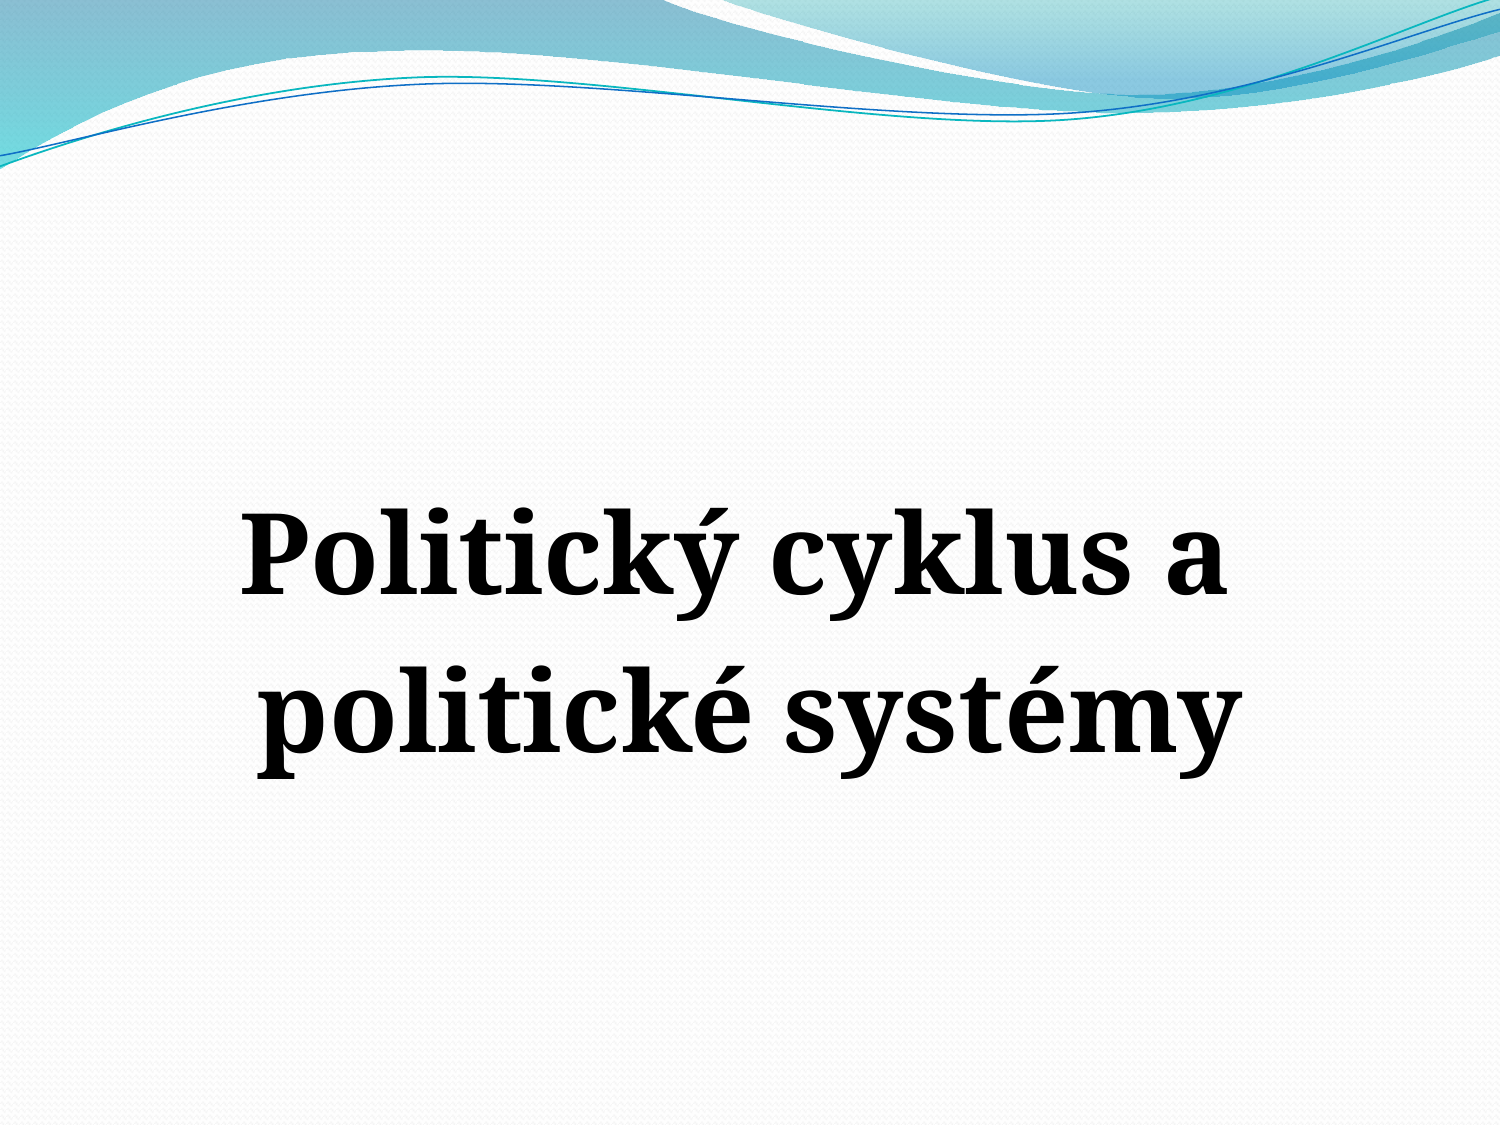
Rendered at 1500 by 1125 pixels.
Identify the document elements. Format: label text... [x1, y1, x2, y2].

list Politický cyklus a politické systémy [75, 317, 1425, 1038]
